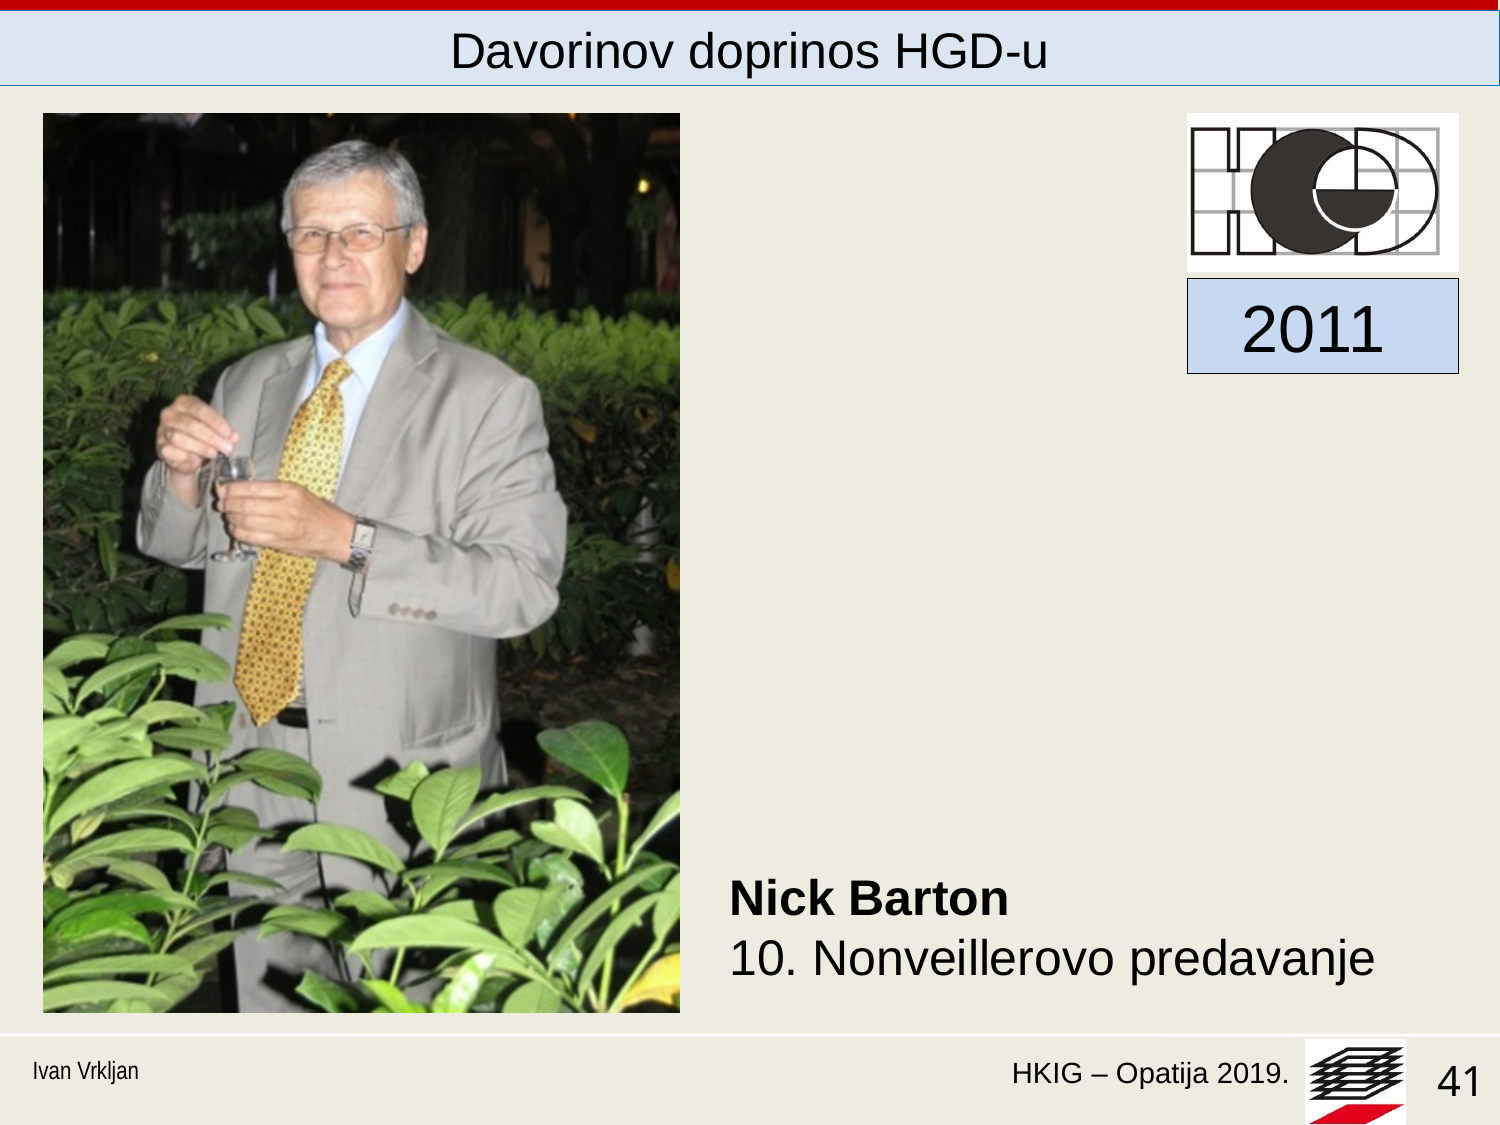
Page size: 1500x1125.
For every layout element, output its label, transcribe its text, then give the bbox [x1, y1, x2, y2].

slide_number 41 [1316, 1046, 1500, 1125]
picture [1305, 1039, 1406, 1125]
text_box Nick Barton 10. Nonveillerovo predavanje [714, 857, 1465, 993]
picture [43, 113, 680, 1013]
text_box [0, 0, 1500, 87]
picture [1186, 113, 1459, 272]
text_box 2011 [1187, 278, 1459, 374]
slide_number Ivan Vrkljan [17, 1046, 343, 1125]
